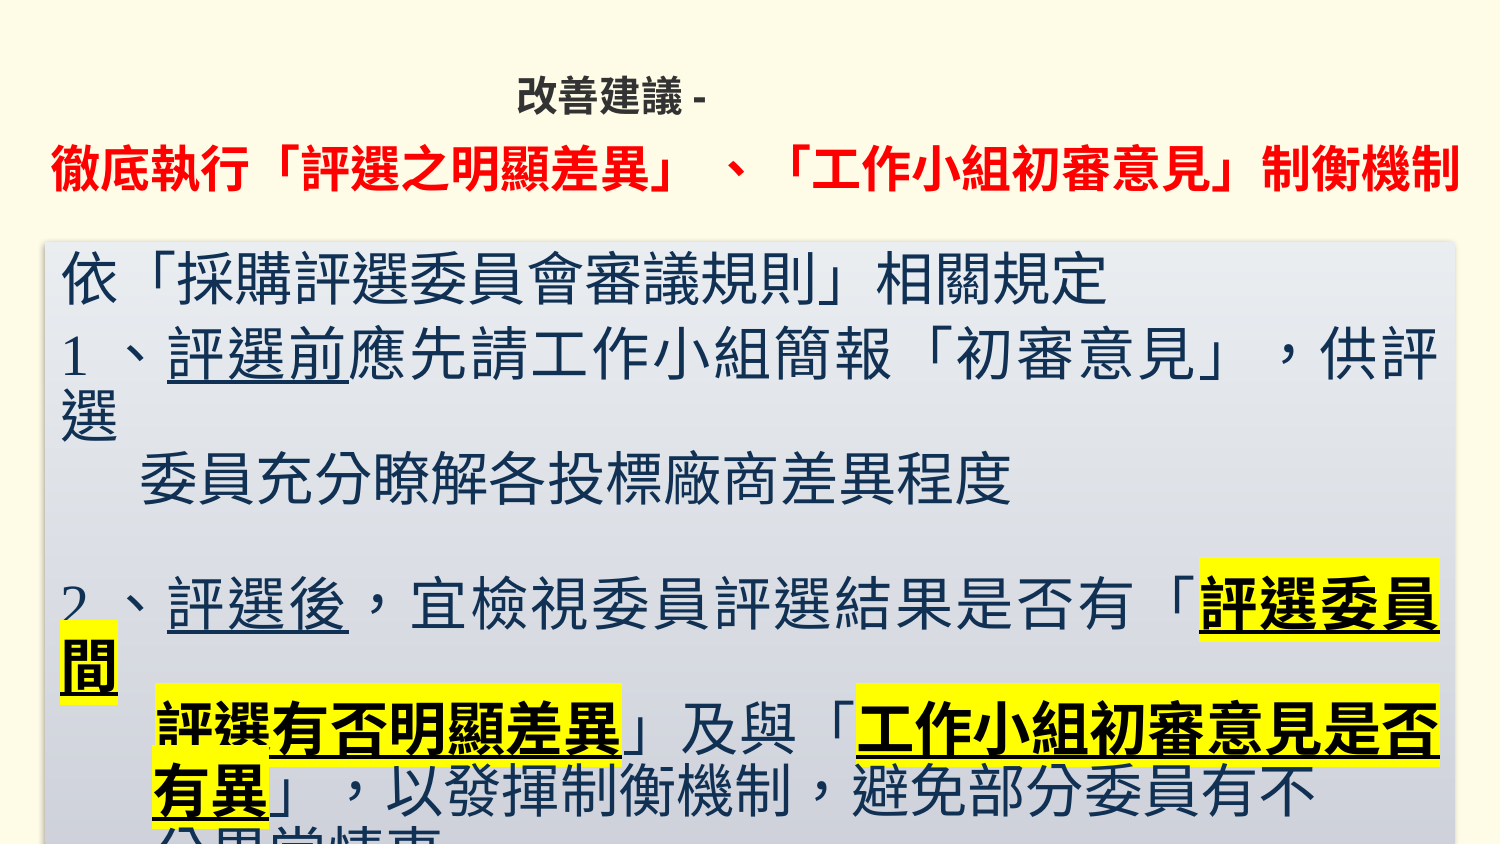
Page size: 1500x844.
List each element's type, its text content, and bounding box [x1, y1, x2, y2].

text_box 依「採購評選委員會審議規則」相關規定 1、評選前應先請工作小組簡報「初審意見」，供評選 委員充分瞭解各投標廠商差異程度 2、評選後，宜檢視委員評選結果是否有「評選委員間 評選有否明顯差異」及與「工作小組初審意見是否 有異」，以發揮制衡機制，避免部分委員有不 公異常情事。 [45, 335, 1455, 844]
text_box 改善建議- 徹底執行「評選之明顯差異」 、「工作小組初審意見」制衡機制 [35, 46, 1500, 335]
